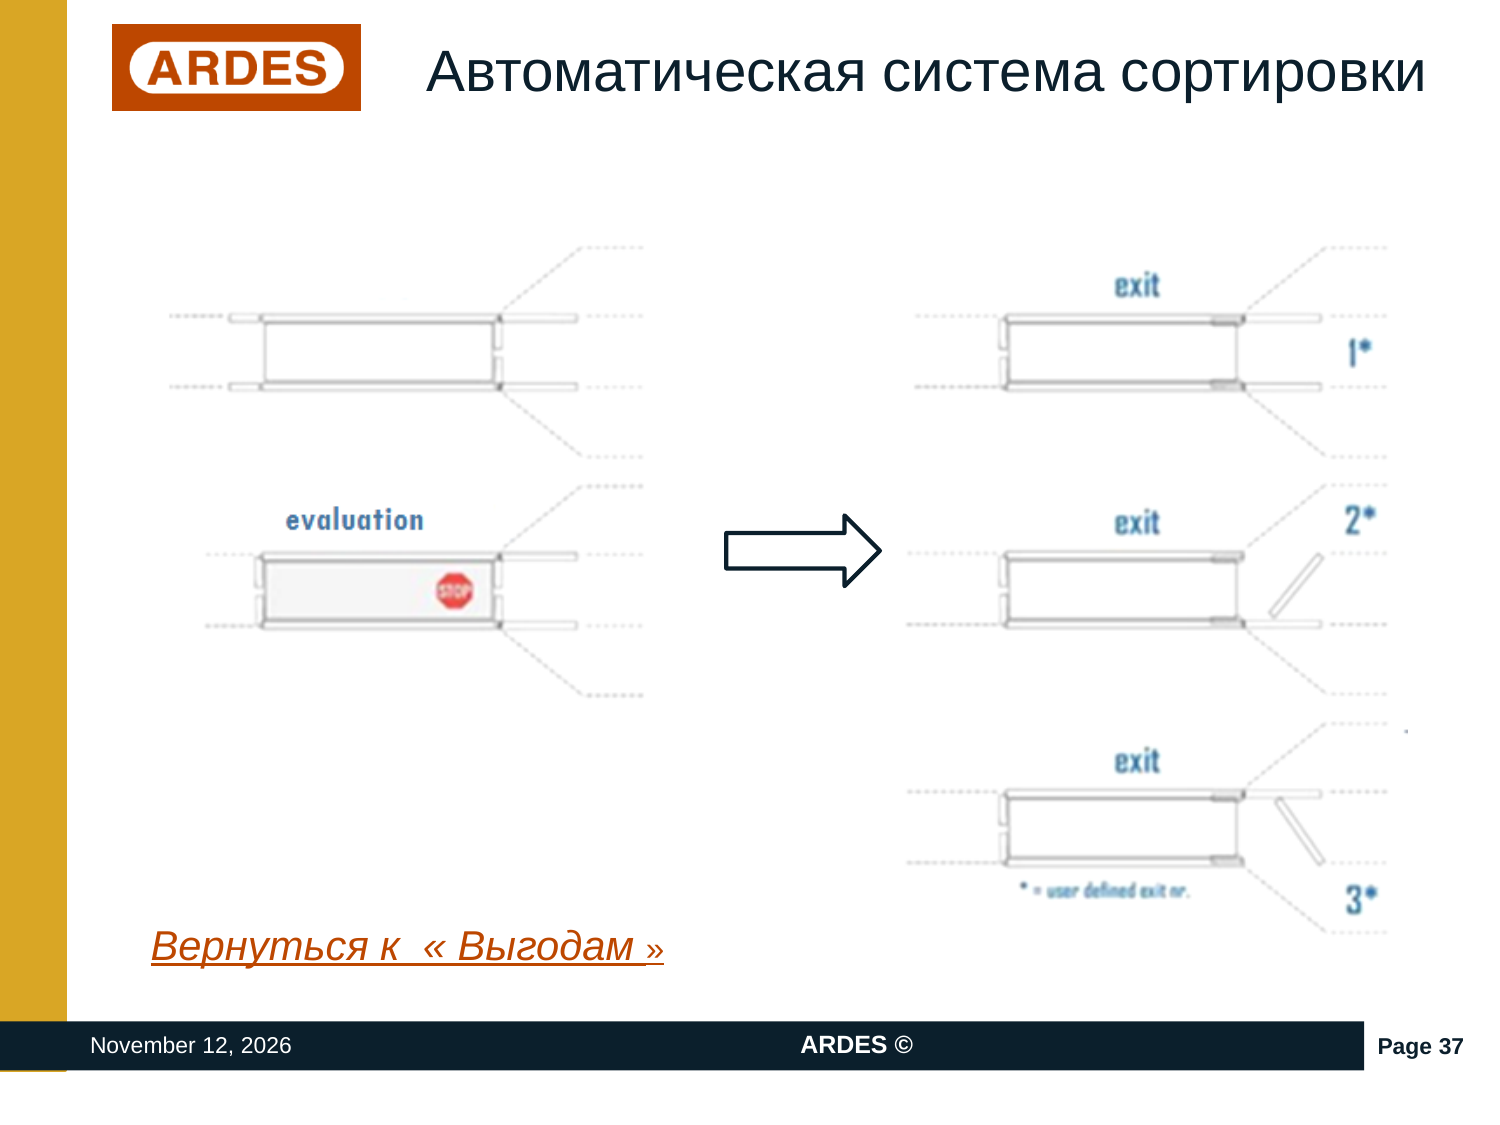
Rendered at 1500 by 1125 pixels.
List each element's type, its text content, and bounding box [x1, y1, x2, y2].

picture [147, 243, 1408, 945]
text_box Вернуться к « Выгодам » [135, 911, 778, 977]
picture [112, 24, 361, 111]
title Автоматическая система сортировки [383, 24, 1471, 111]
